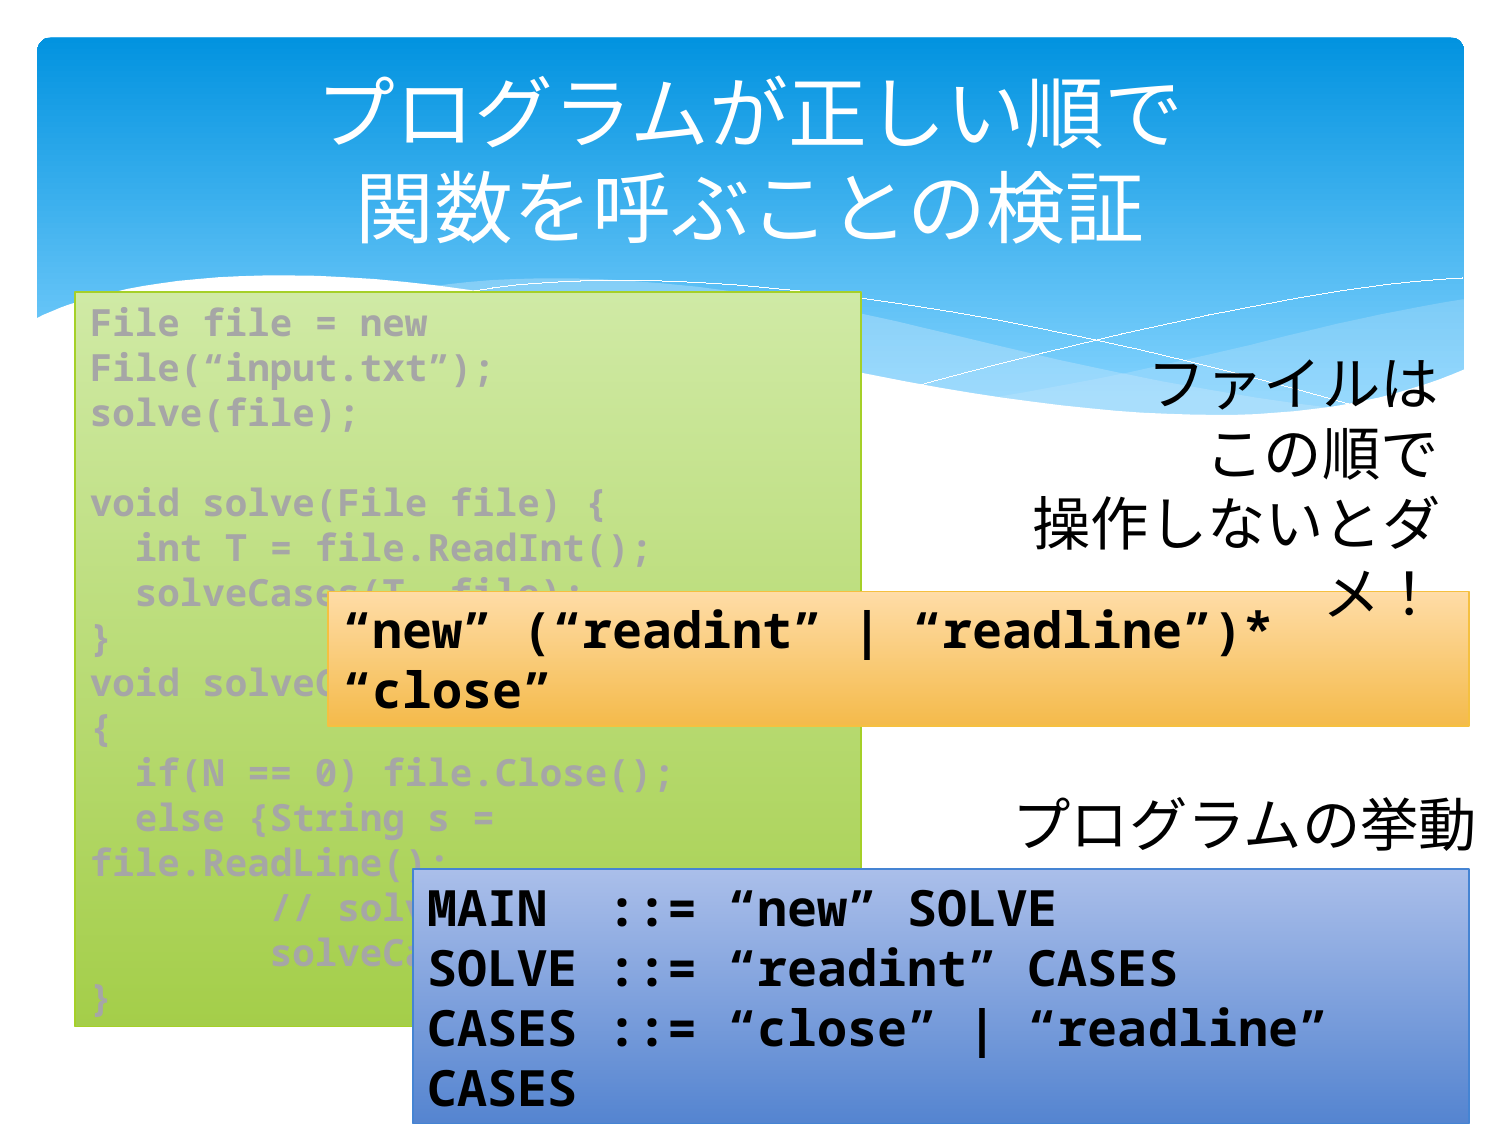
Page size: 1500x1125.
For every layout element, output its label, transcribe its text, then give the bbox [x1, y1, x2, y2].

text_box File file = new File(“input.txt”); solve(file); void solve(File file) { int T = file.ReadInt(); solveCases(T, file); } void solveCases(int N, File file) { if(N == 0) file.Close(); else {String s = file.ReadLine(); // solve here... solveCases(N-1, file); } } [74, 291, 862, 1027]
title プログラムが正しい順で 関数を呼ぶことの検証 [75, 55, 1425, 261]
text_box プログラムの挙動 [997, 780, 1500, 866]
text_box MAIN ::= “new” SOLVE SOLVE ::= “readint” CASES CASES ::= “close” | “readline” CASES [412, 868, 1470, 1124]
text_box ファイルは この順で 操作しないとダメ！ [951, 339, 1454, 635]
text_box “new” (“readint” | “readline”)* “close” [327, 591, 1470, 727]
